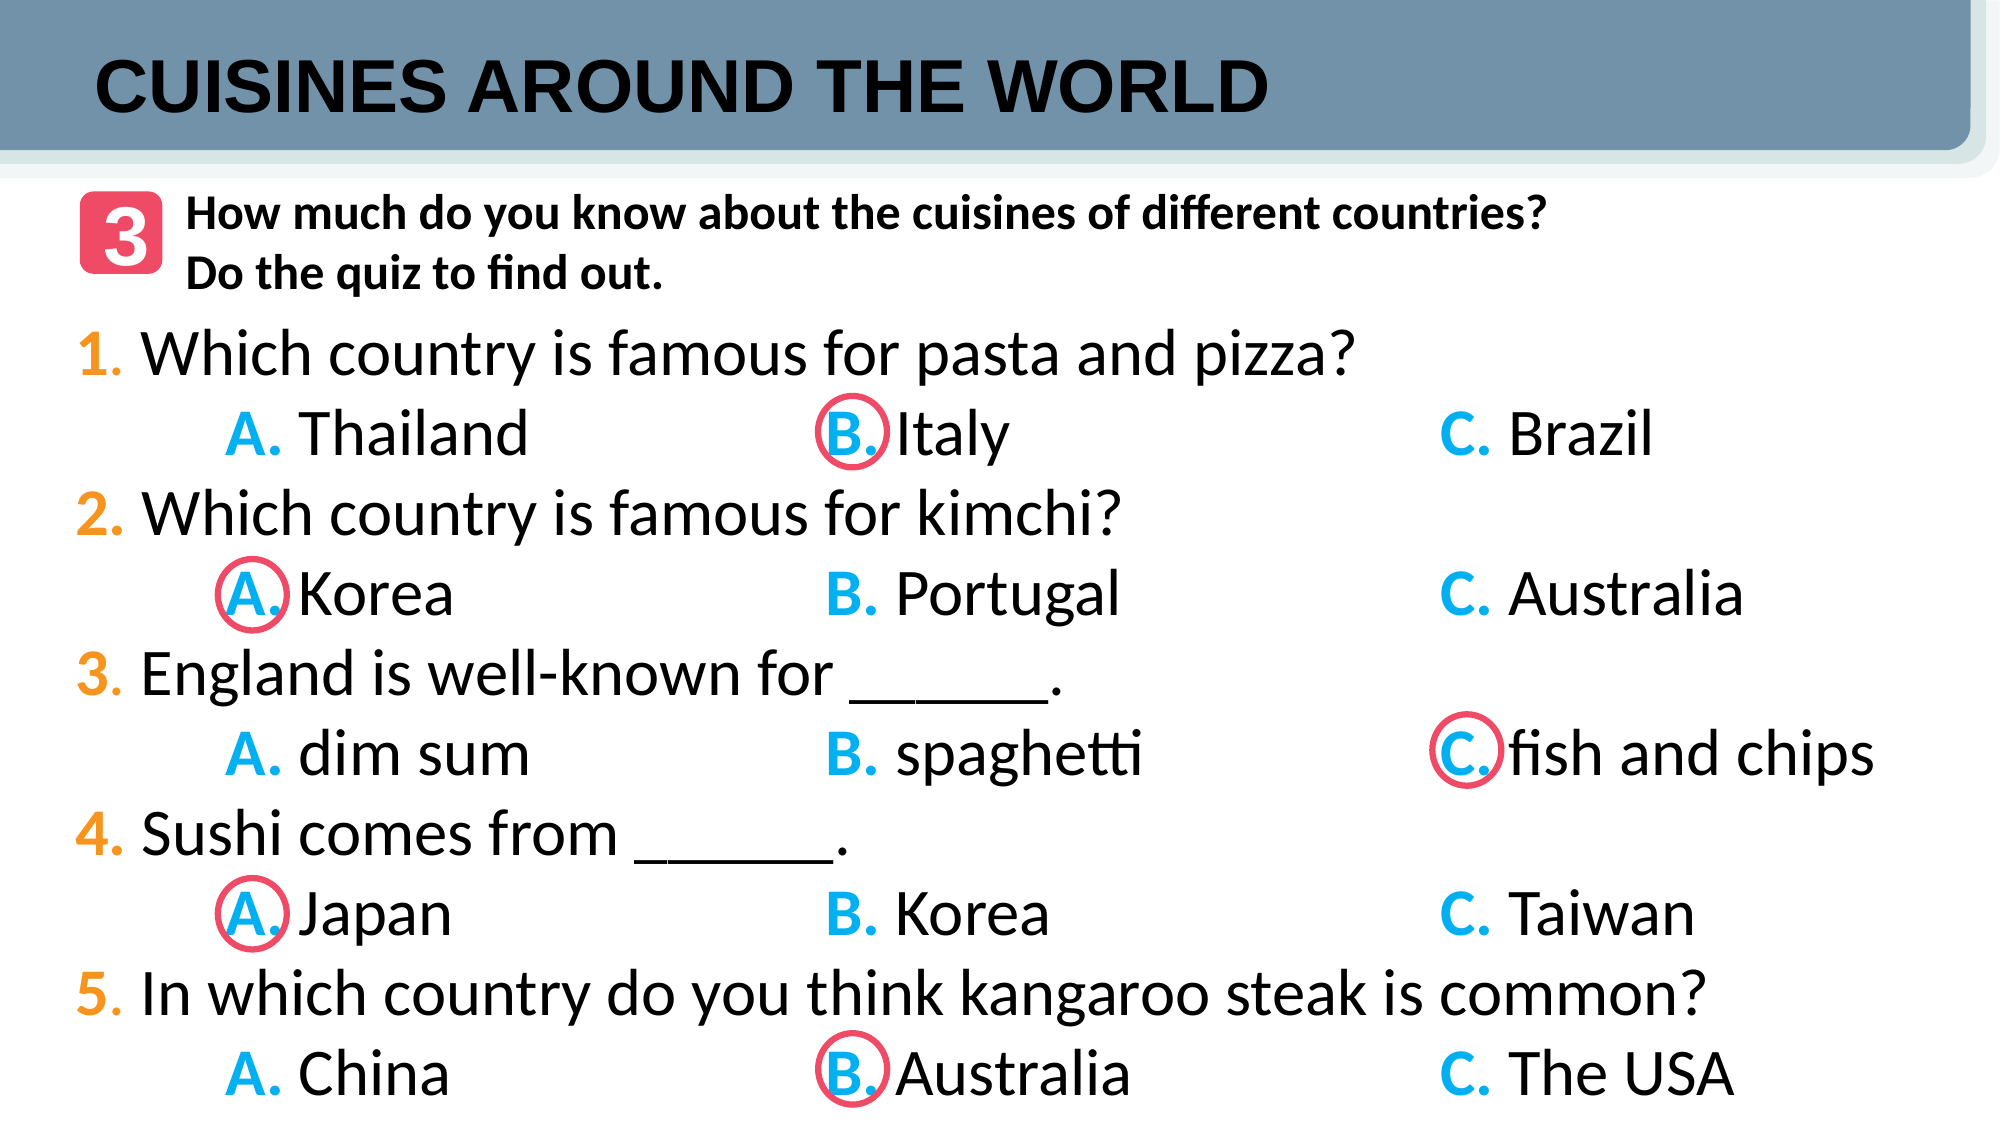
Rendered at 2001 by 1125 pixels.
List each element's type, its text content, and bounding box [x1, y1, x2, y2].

text_box How much do you know about the cuisines of different countries? Do the quiz to find out. [170, 178, 1885, 307]
text_box [78, 191, 88, 274]
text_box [0, 0, 2000, 178]
text_box [216, 557, 288, 632]
text_box [817, 1032, 889, 1106]
text_box [1431, 713, 1503, 787]
text_box [216, 876, 288, 951]
text_box 3 [88, 178, 154, 290]
text_box [816, 394, 889, 469]
text_box [154, 191, 164, 274]
text_box 1. Which country is famous for pasta and pizza? A. Thailand B. Italy C. Brazil 2. Which country is famous for kimchi? A. Korea B. Portugal C. Australia 3. England is well-known for ______. A. dim sum B. spaghetti C. fish and chips 4. Sushi comes from ______. A. Japan B. Korea C. Taiwan 5. In which country do you think kangaroo steak is common? A. China B. Australia C. The USA [60, 301, 1910, 1116]
